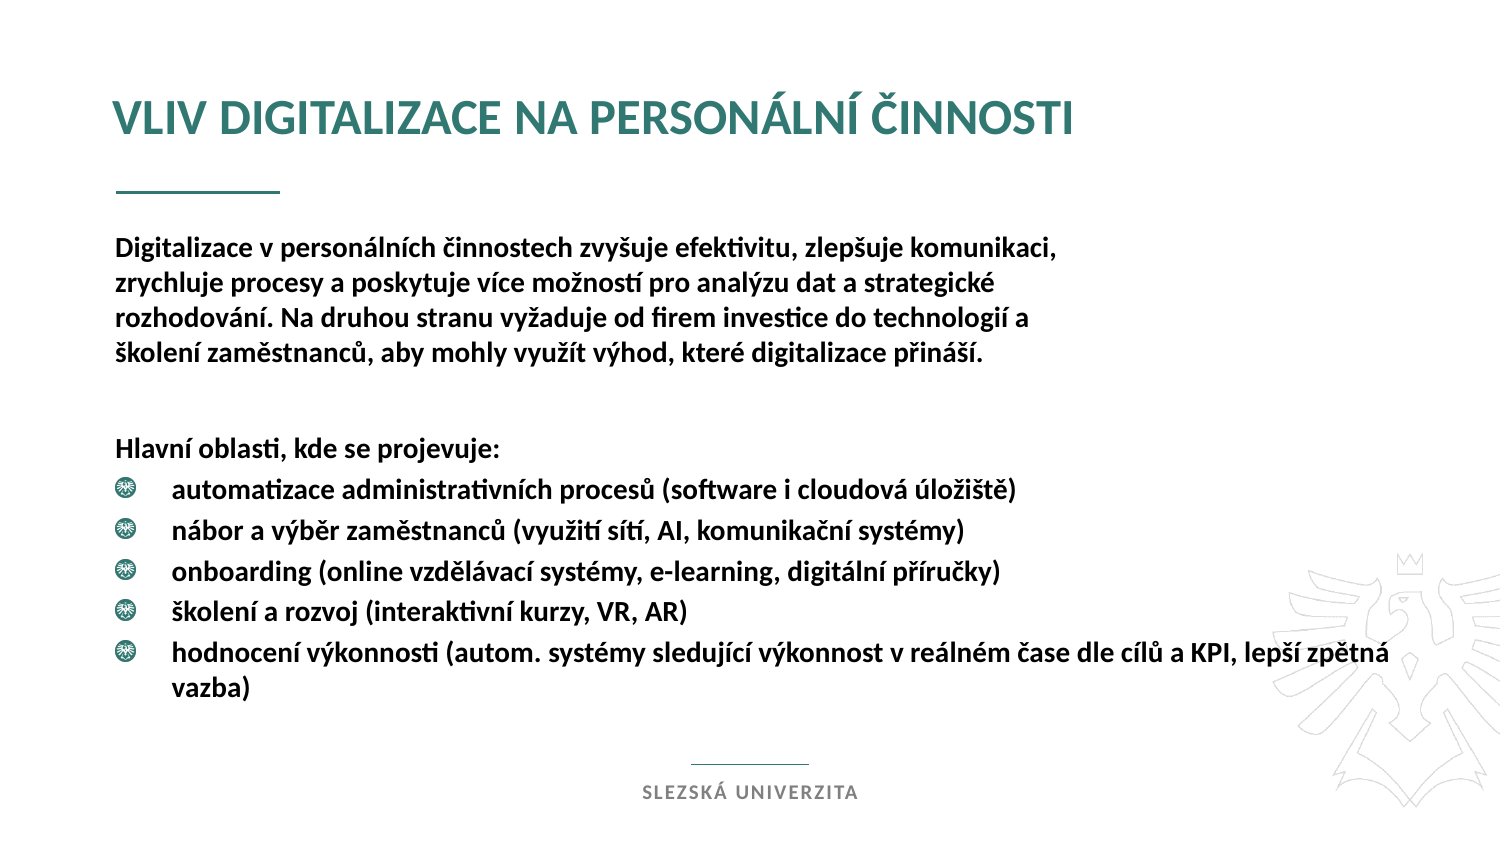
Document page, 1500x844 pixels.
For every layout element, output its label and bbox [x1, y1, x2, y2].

text_box [623, 764, 877, 812]
picture [0, 0, 1500, 844]
